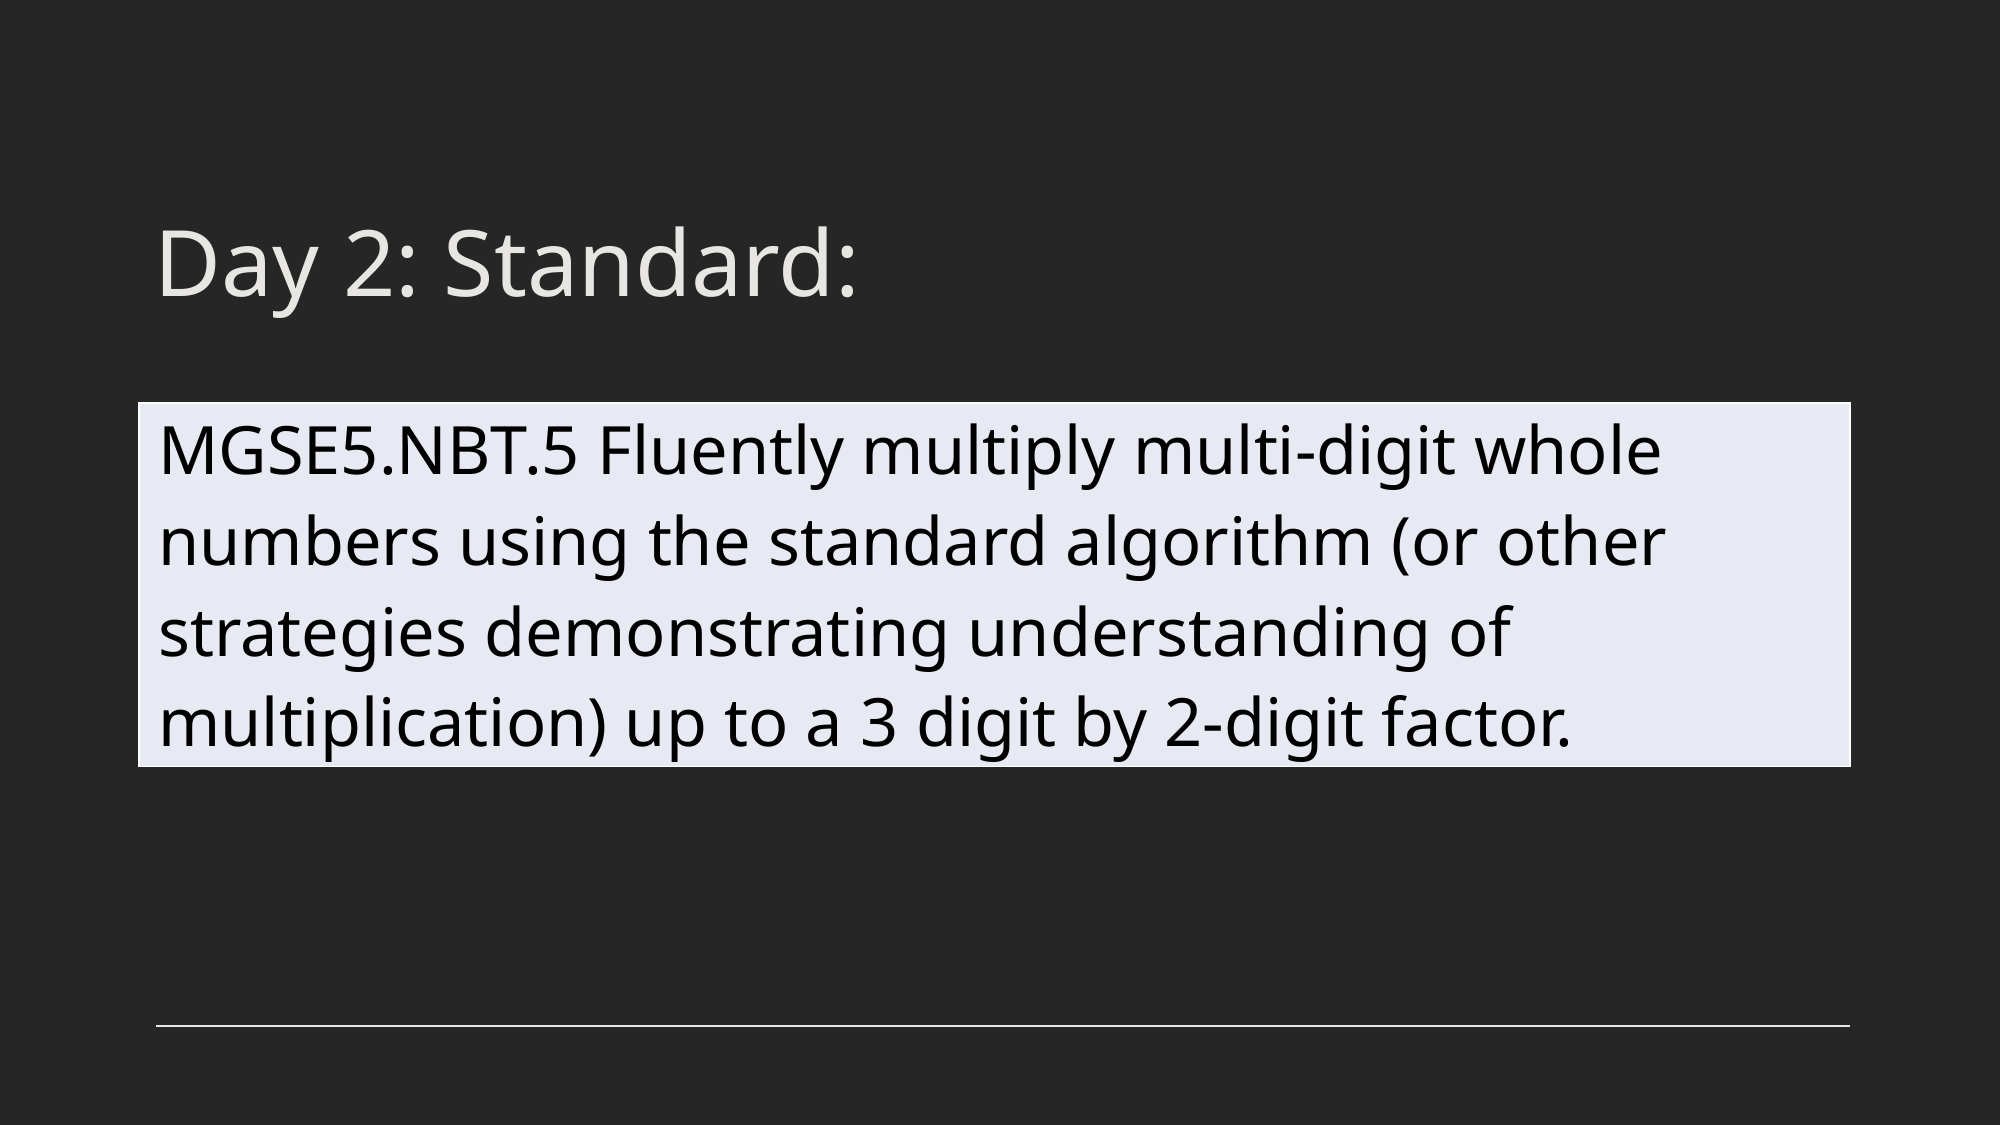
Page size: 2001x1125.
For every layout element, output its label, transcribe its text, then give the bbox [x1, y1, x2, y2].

table_header MGSE5.NBT.5 Fluently multiply multi-digit whole numbers using the standard algorithm (or other strategies demonstrating understanding of multiplication) up to a 3 digit by 2-digit factor. [140, 404, 1849, 766]
title Day 2: Standard: [139, 143, 1850, 322]
